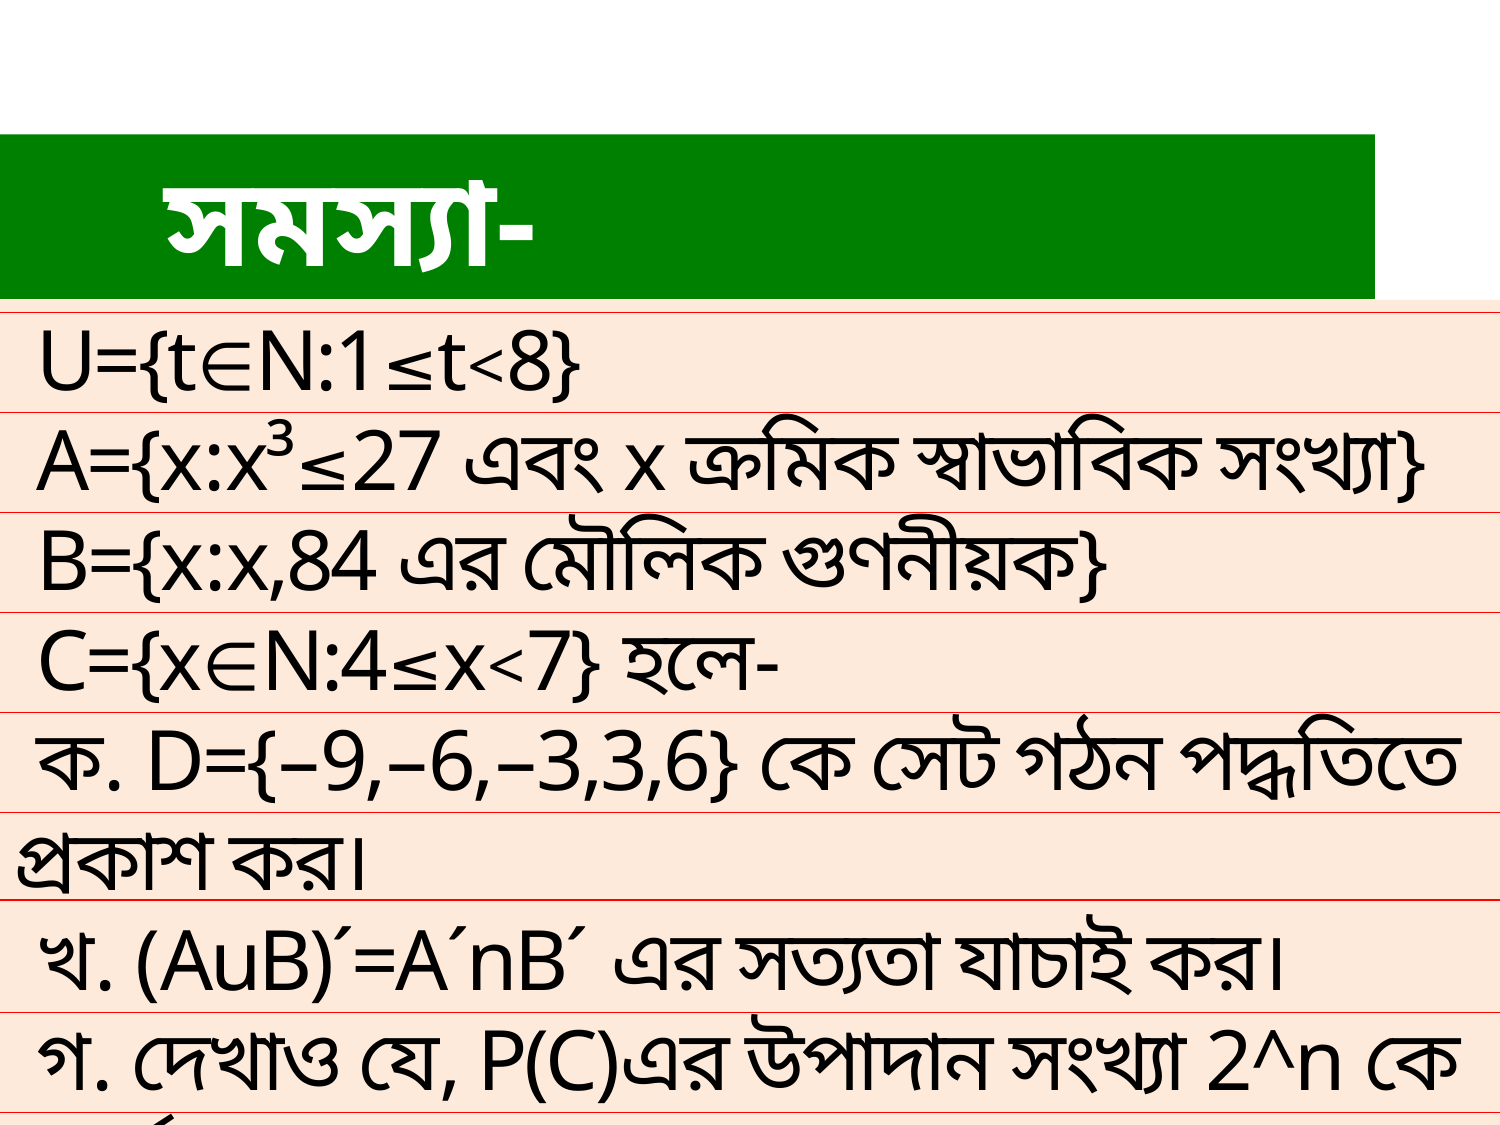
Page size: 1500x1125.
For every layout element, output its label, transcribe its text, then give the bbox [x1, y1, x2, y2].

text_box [0, 299, 1500, 1125]
text_box সমস্যা- [0, 134, 1375, 299]
